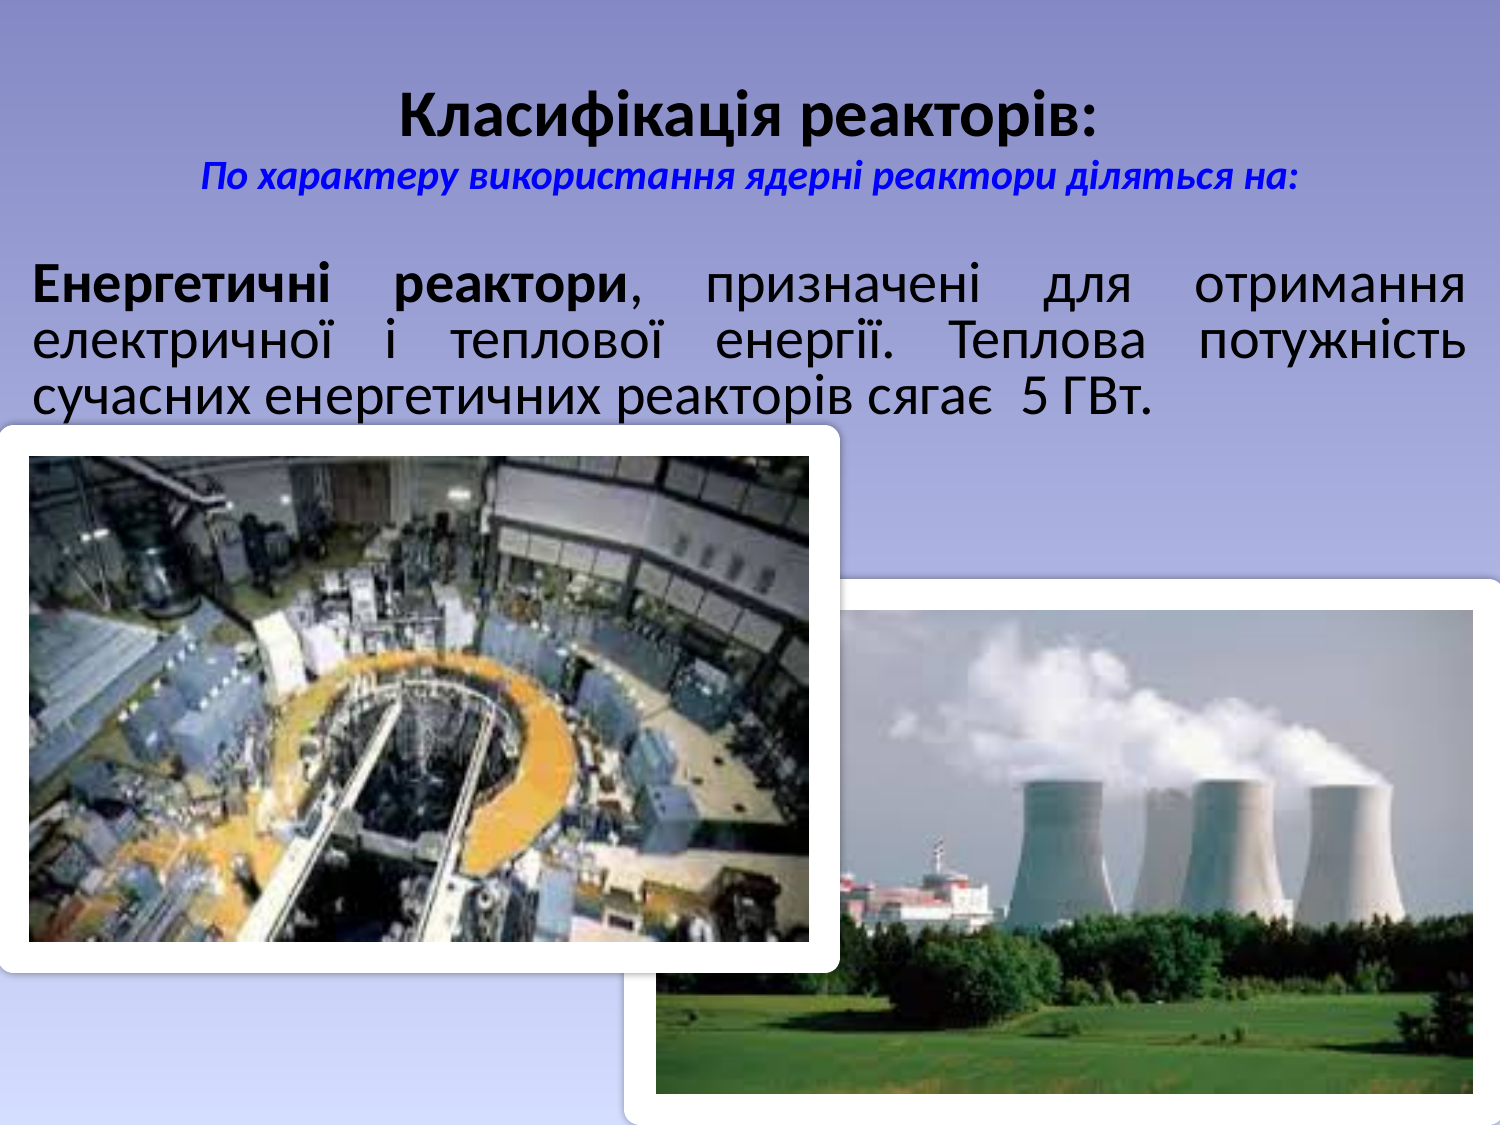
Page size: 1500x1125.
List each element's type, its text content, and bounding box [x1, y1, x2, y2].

list Класифікація реакторів: По характеру використання ядерні реактори діляться на: Енергетичні реактори, призначені для отримання електричної і теплової енергії. Теплова потужність сучасних енергетичних реакторів сягає 5 ГВт. [17, 78, 1483, 480]
picture [29, 455, 1473, 1095]
